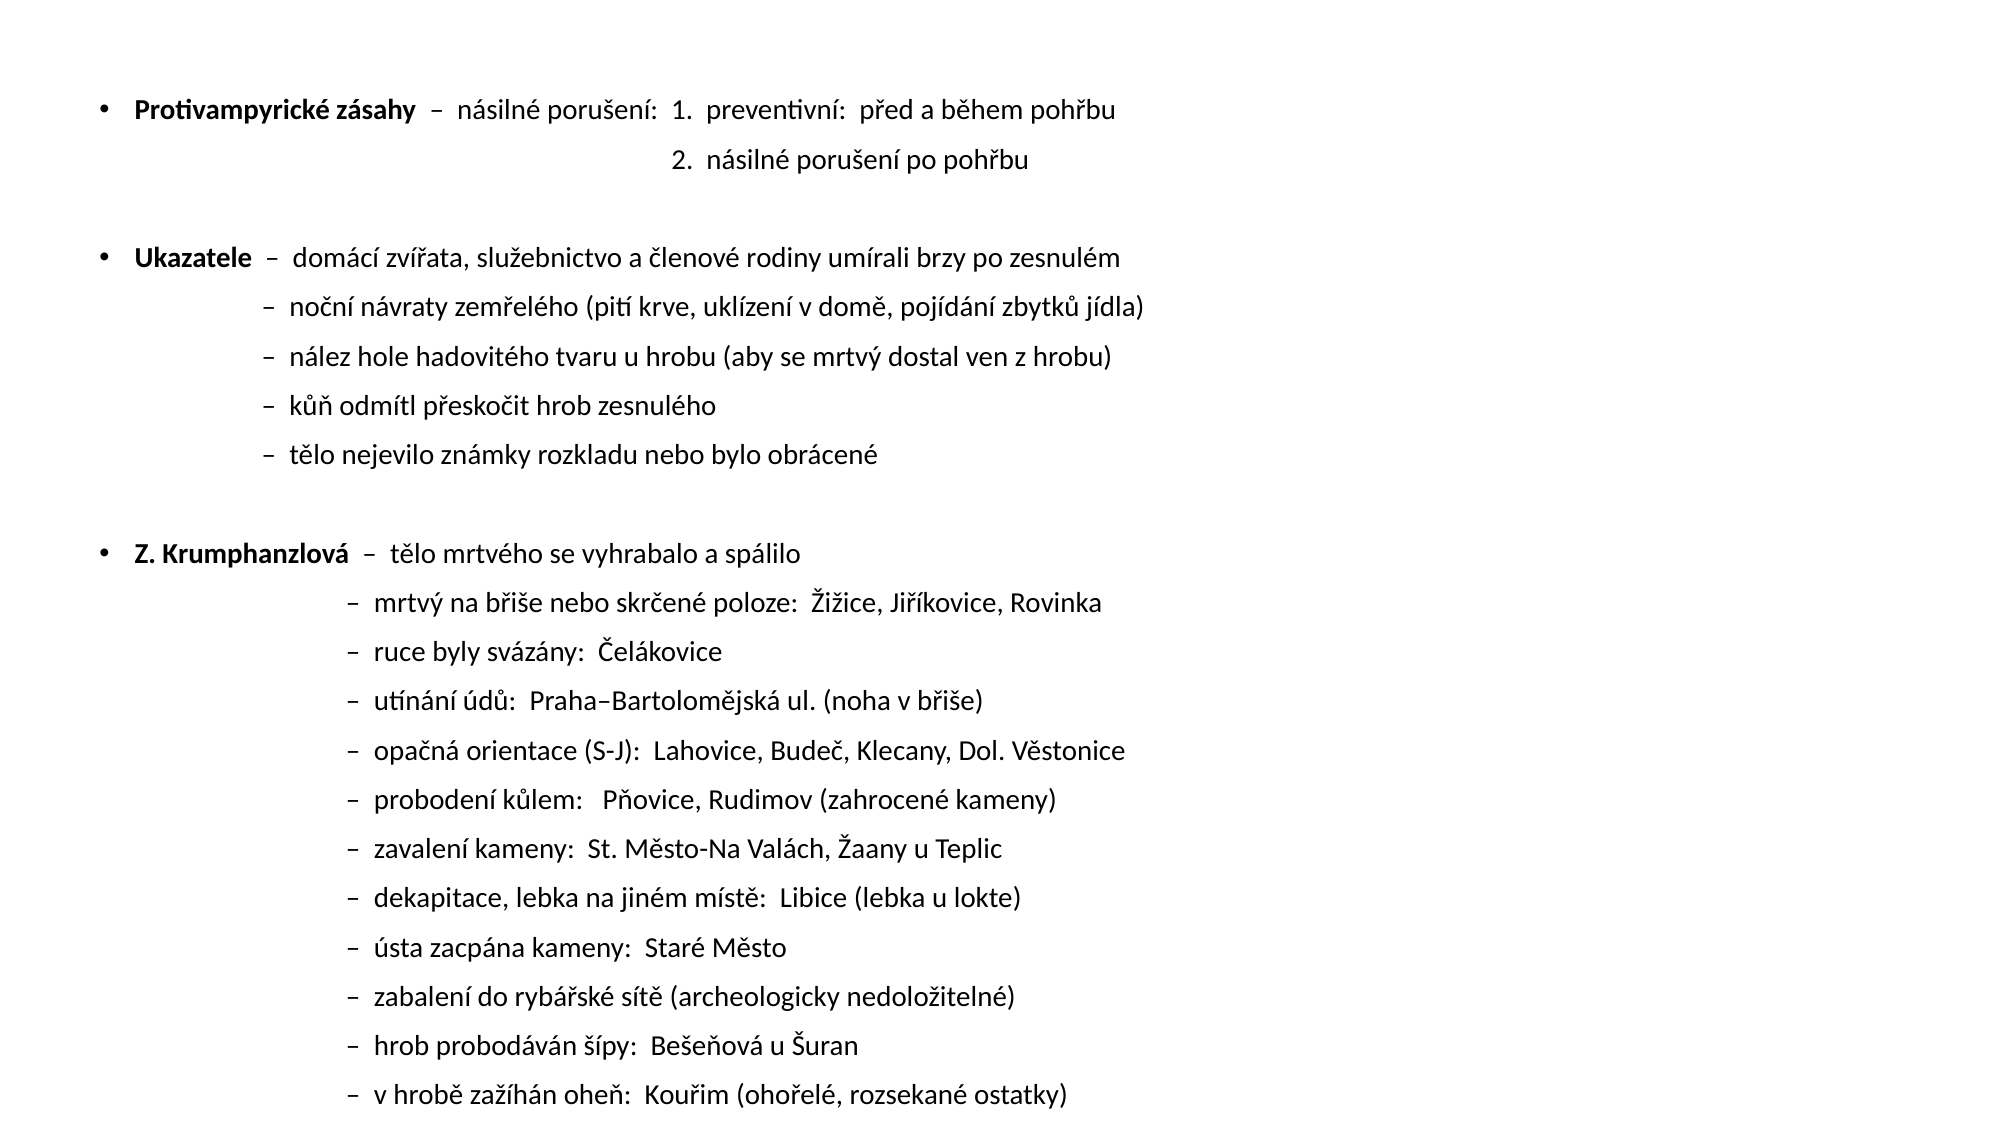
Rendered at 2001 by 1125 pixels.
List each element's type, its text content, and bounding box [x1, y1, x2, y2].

list Protivampyrické zásahy – násilné porušení: 1. preventivní: před a během pohřbu 2. násilné porušení po pohřbu Ukazatele – domácí zvířata, služebnictvo a členové rodiny umírali brzy po zesnulém – noční návraty zemřelého (pití krve, uklízení v domě, pojídání zbytků jídla) – nález hole hadovitého tvaru u hrobu (aby se mrtvý dostal ven z hrobu) – kůň odmítl přeskočit hrob zesnulého – tělo nejevilo známky rozkladu nebo bylo obrácené Z. Krumphanzlová – tělo mrtvého se vyhrabalo a spálilo – mrtvý na břiše nebo skrčené poloze: Žižice, Jiříkovice, Rovinka – ruce byly svázány: Čelákovice – utínání údů: Praha–Bartolomějská ul. (noha v břiše) – opačná orientace (S-J): Lahovice, Budeč, Klecany, Dol. Věstonice – probodení kůlem: Pňovice, Rudimov (zahrocené kameny) – zavalení kameny: St. Město-Na Valách, Žaany u Teplic – dekapitace, lebka na jiném místě: Libice (lebka u lokte) – ústa zacpána kameny: Staré Město – zabalení do rybářské sítě (archeologicky nedoložitelné) – hrob probodáván šípy: Bešeňová u Šuran – v hrobě zažíhán oheň: Kouřim (ohořelé, rozsekané ostatky) [84, 87, 1919, 1125]
